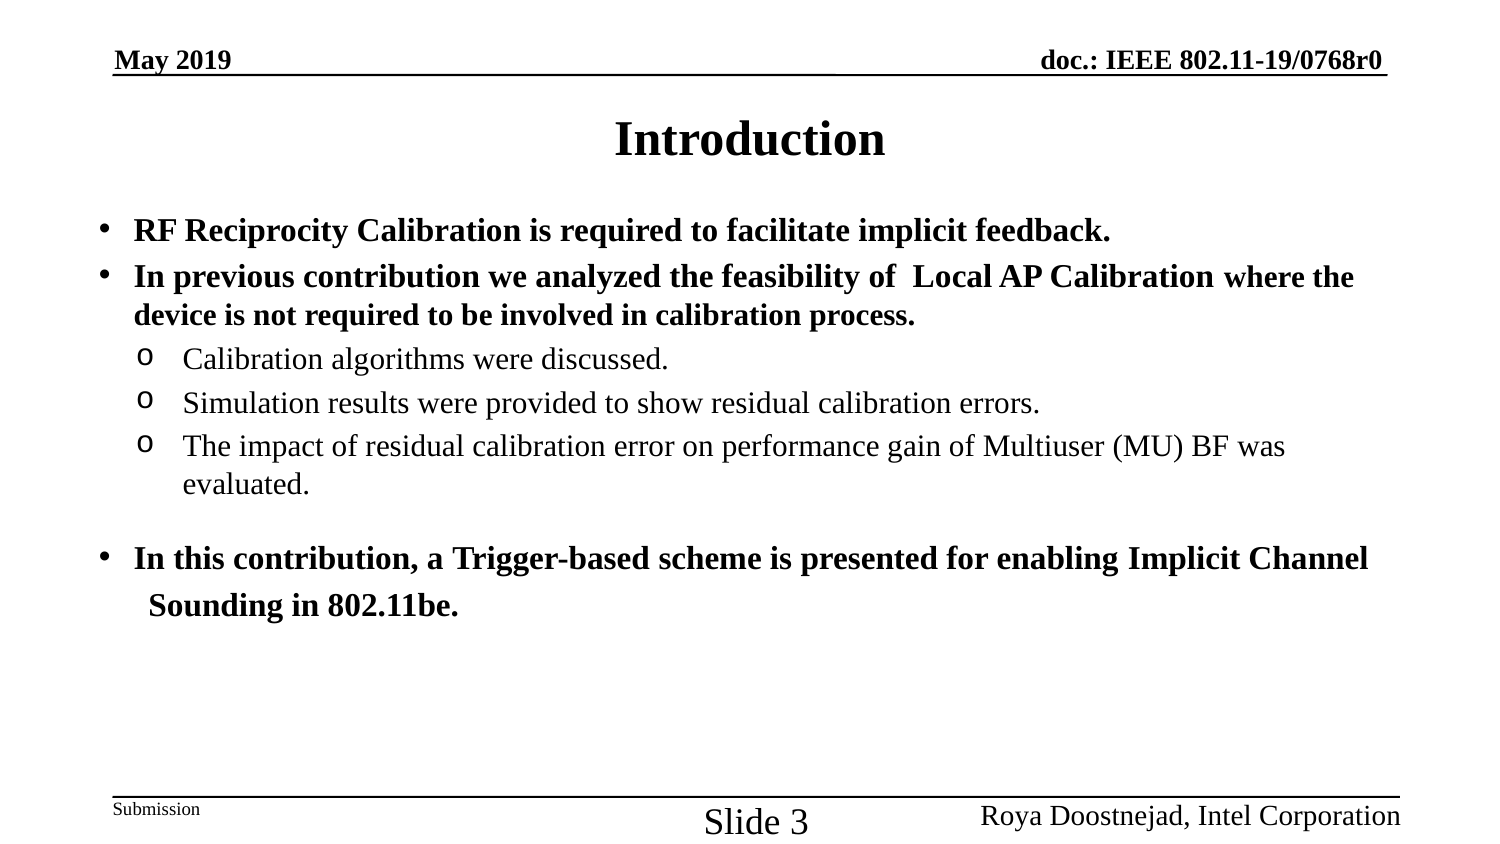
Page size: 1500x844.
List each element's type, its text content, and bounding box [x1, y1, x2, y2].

list RF Reciprocity Calibration is required to facilitate implicit feedback. In previous contribution we analyzed the feasibility of Local AP Calibration where the device is not required to be involved in calibration process. Calibration algorithms were discussed. Simulation results were provided to show residual calibration errors. The impact of residual calibration error on performance gain of Multiuser (MU) BF was evaluated. In this contribution, a Trigger-based scheme is presented for enabling Implicit Channel Sounding in 802.11be. [83, 200, 1434, 797]
footer Roya Doostnejad, Intel Corporation [979, 796, 1402, 832]
title Introduction [112, 84, 1388, 188]
slide_number Slide 3 [690, 796, 822, 843]
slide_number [114, 40, 234, 75]
